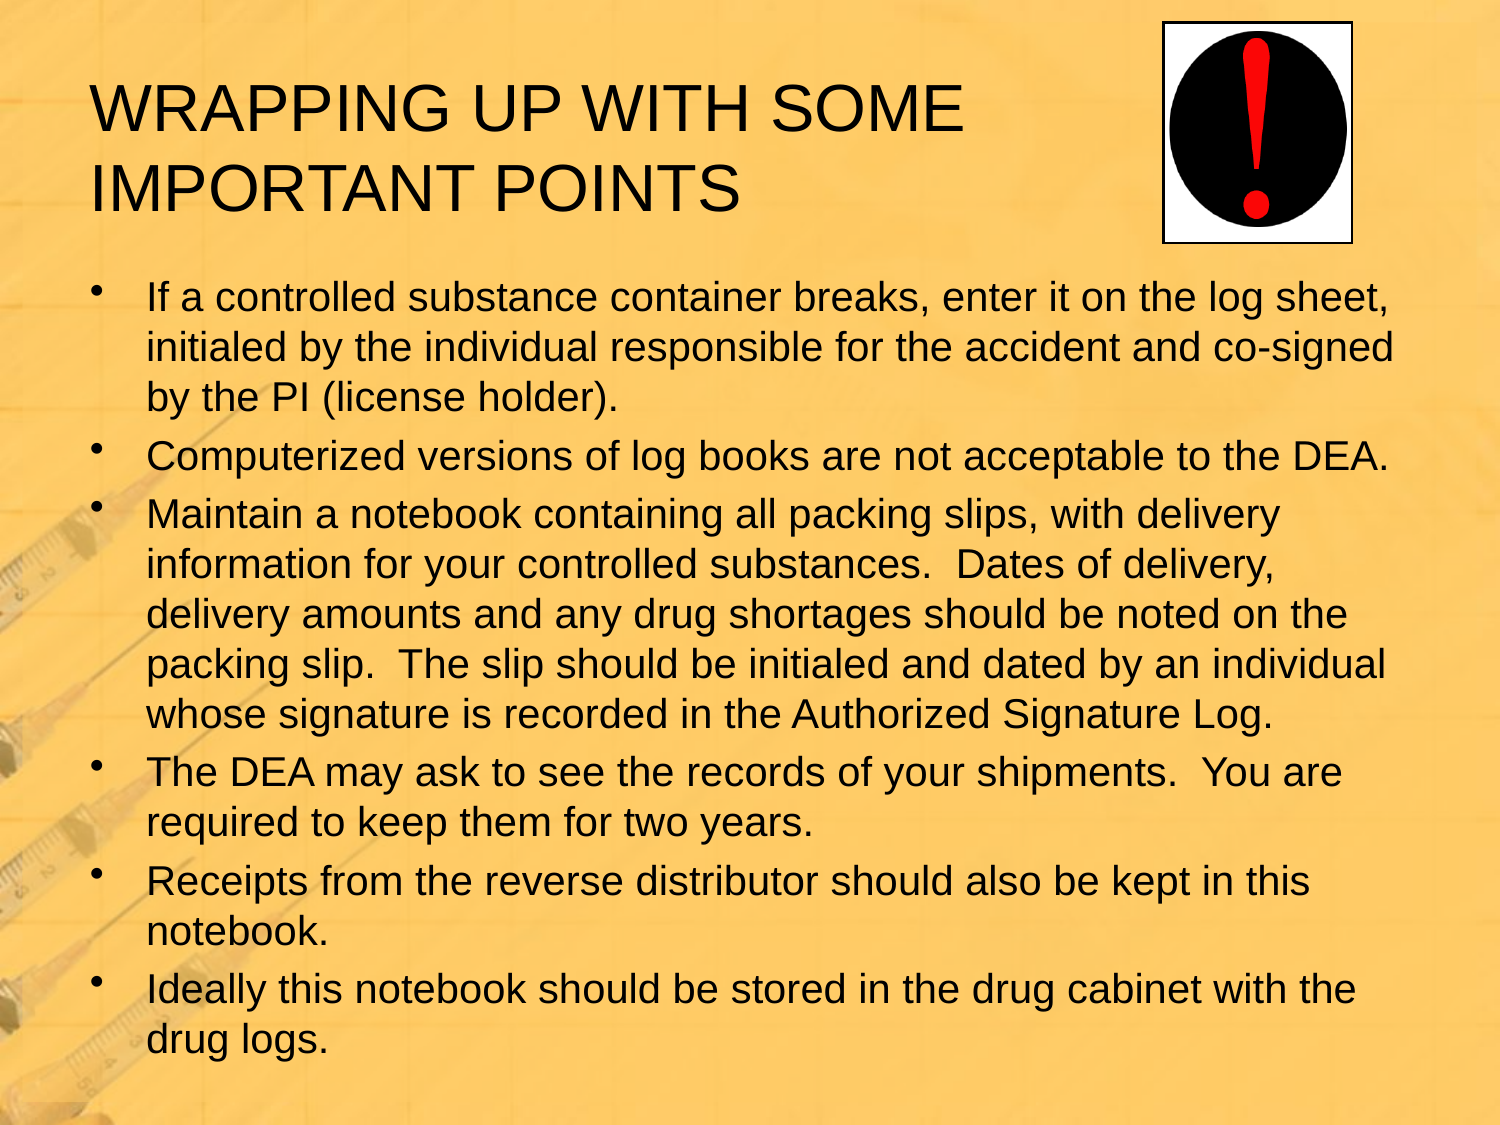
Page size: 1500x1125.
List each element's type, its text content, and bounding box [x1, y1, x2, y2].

list If a controlled substance container breaks, enter it on the log sheet, initialed by the individual responsible for the accident and co-signed by the PI (license holder). Computerized versions of log books are not acceptable to the DEA. Maintain a notebook containing all packing slips, with delivery information for your controlled substances. Dates of delivery, delivery amounts and any drug shortages should be noted on the packing slip. The slip should be initialed and dated by an individual whose signature is recorded in the Authorized Signature Log. The DEA may ask to see the records of your shipments. You are required to keep them for two years. Receipts from the reverse distributor should also be kept in this notebook. Ideally this notebook should be stored in the drug cabinet with the drug logs. [74, 262, 1425, 1005]
picture [0, 0, 1500, 1125]
title WRAPPING UP WITH SOME IMPORTANT POINTS [74, 45, 1157, 233]
